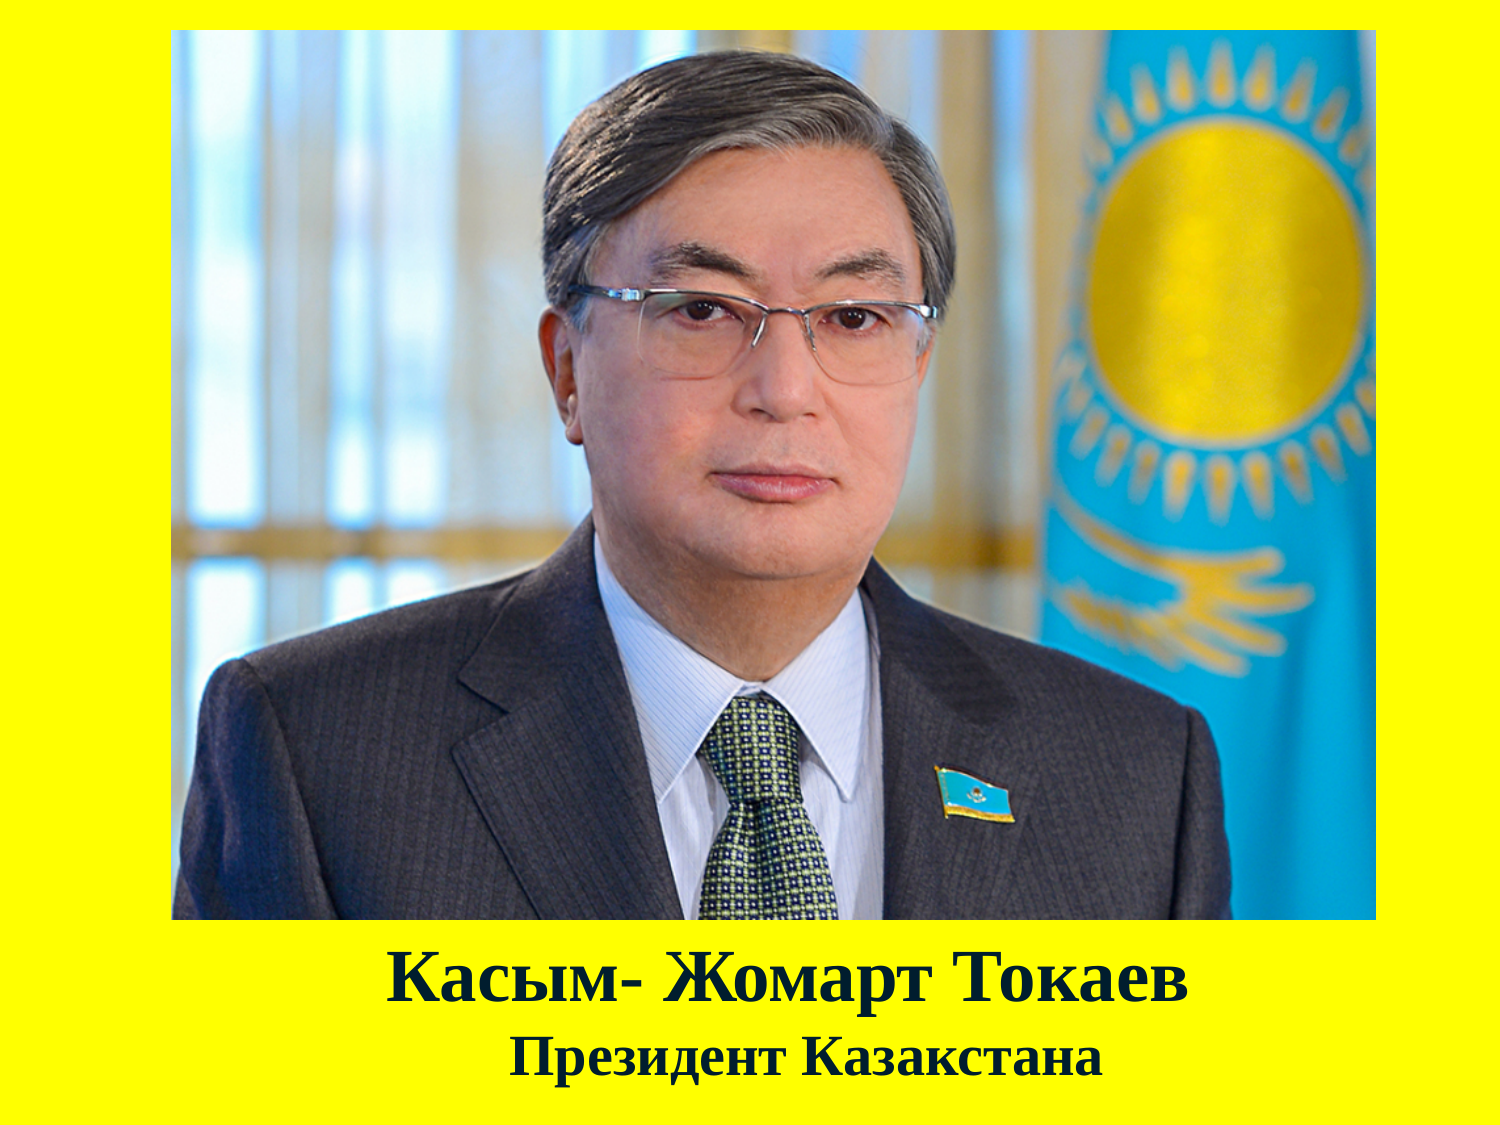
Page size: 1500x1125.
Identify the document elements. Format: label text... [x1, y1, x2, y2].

picture [170, 30, 1377, 920]
text_box Касым- Жомарт Токаев Президент Казакстана [277, 919, 1394, 1095]
